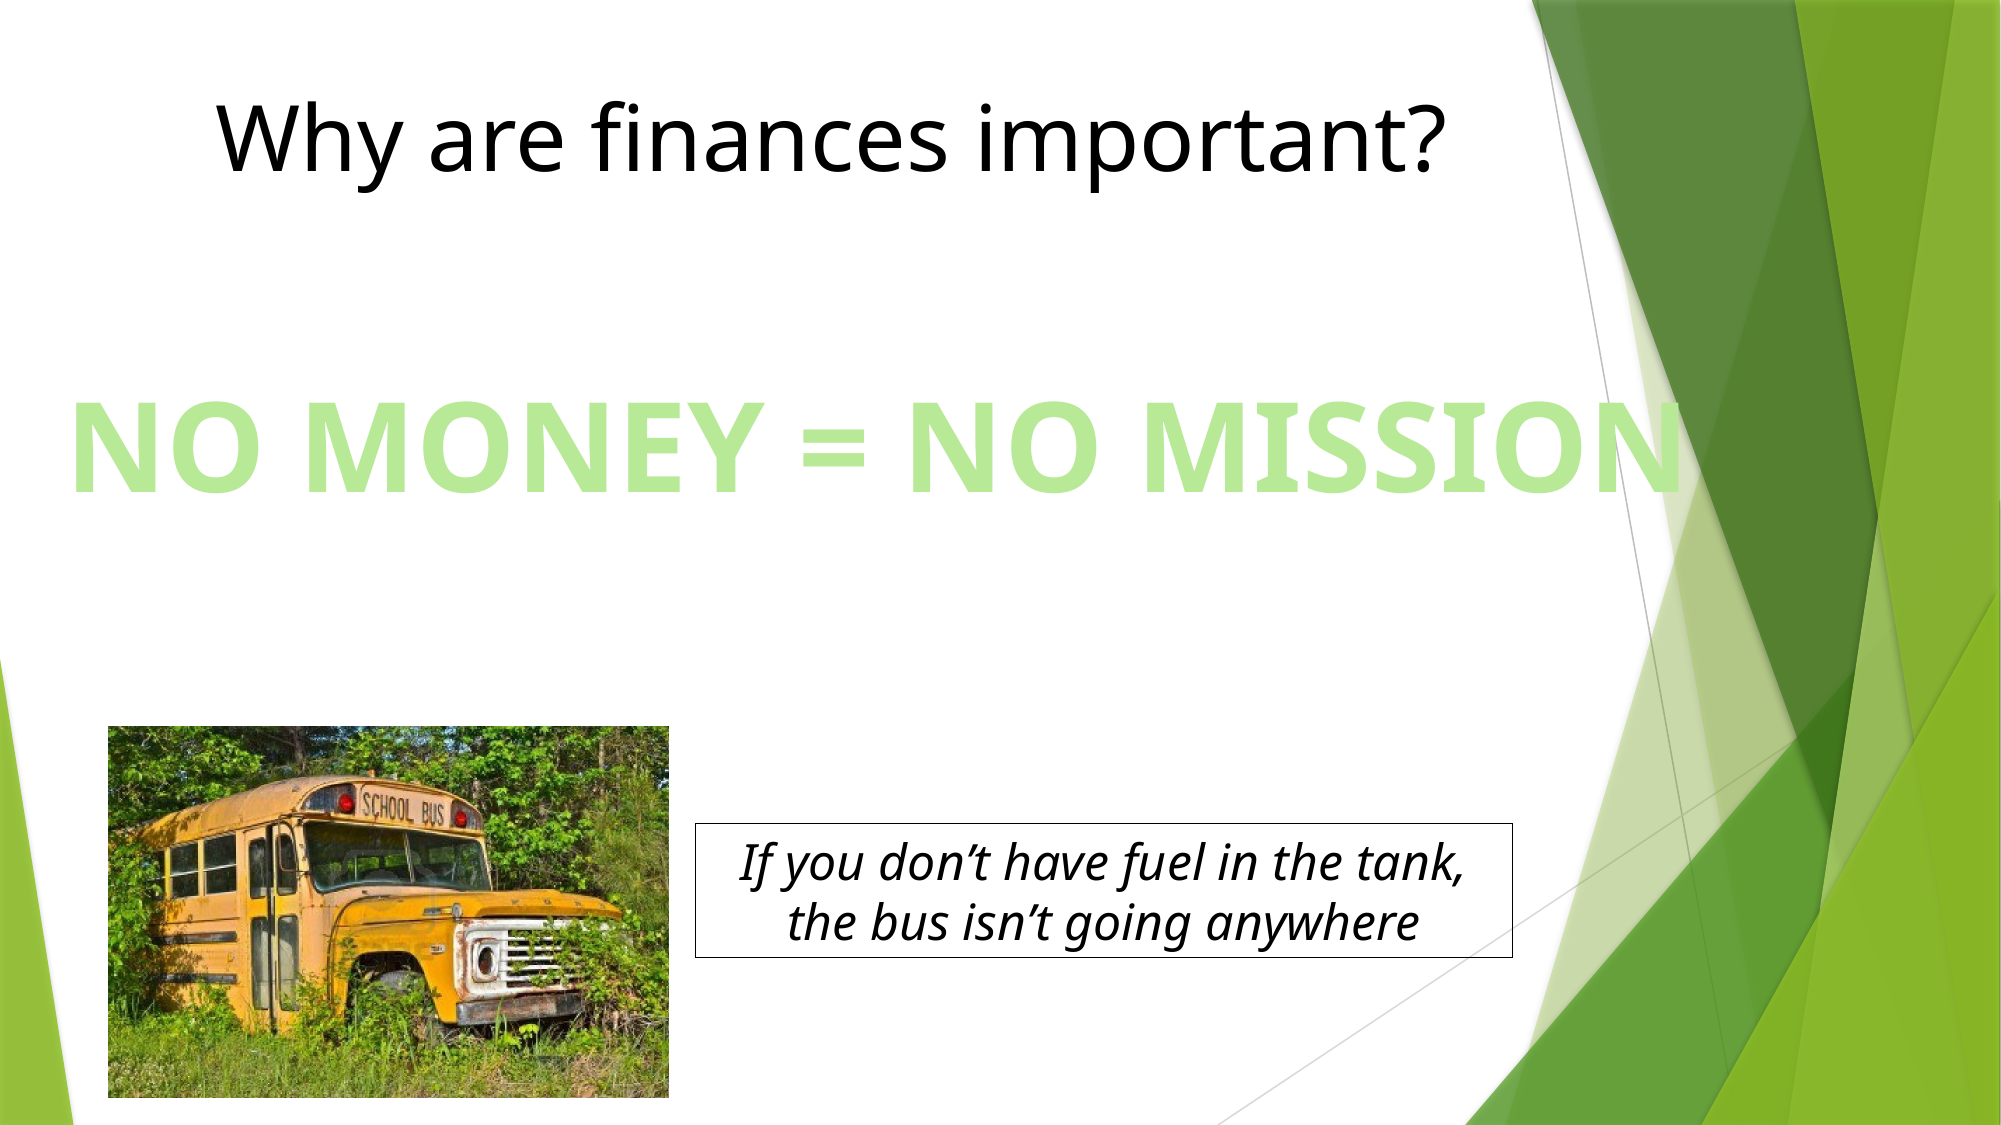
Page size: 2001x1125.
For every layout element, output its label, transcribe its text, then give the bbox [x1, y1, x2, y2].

text_box NO MONEY = NO MISSION [50, 359, 1707, 525]
picture [108, 726, 670, 1099]
text_box Why are finances important? [167, 72, 1497, 198]
text_box If you don’t have fuel in the tank, the bus isn’t going anywhere [695, 823, 1513, 958]
